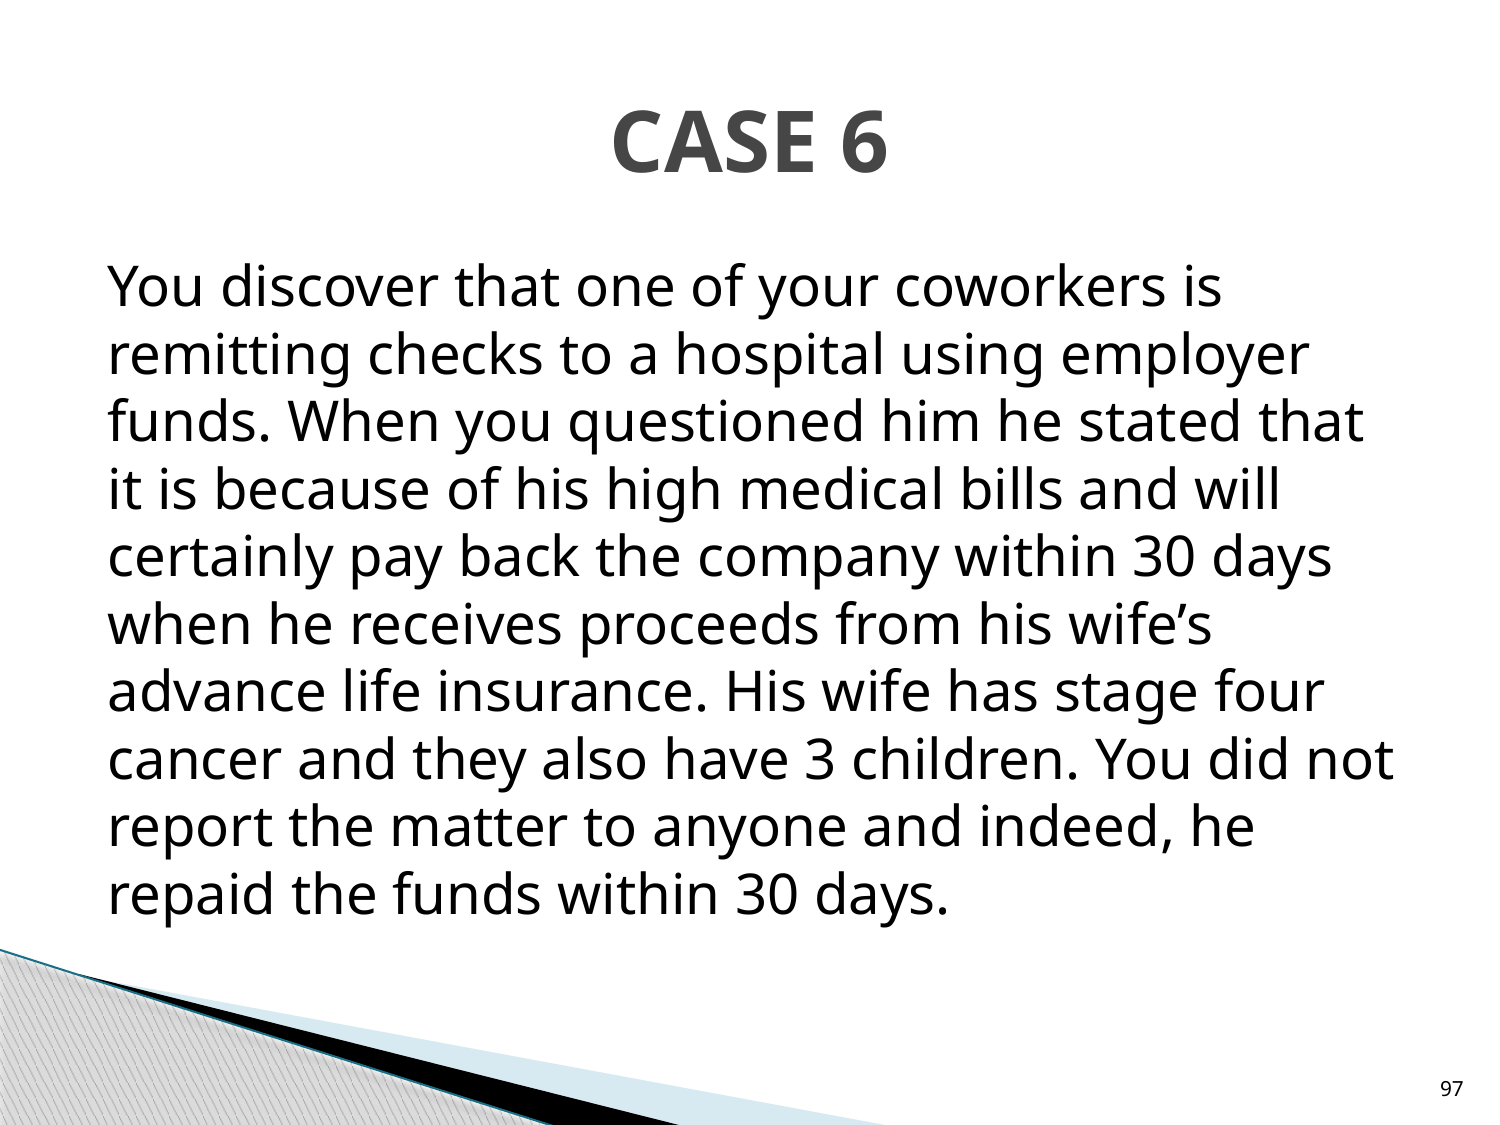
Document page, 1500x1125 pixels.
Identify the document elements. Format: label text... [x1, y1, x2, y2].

list You discover that one of your coworkers is remitting checks to a hospital using employer funds. When you questioned him he stated that it is because of his high medical bills and will certainly pay back the company within 30 days when he receives proceeds from his wife’s advance life insurance. His wife has stage four cancer and they also have 3 children. You did not report the matter to anyone and indeed, he repaid the funds within 30 days. [75, 243, 1425, 986]
slide_number 97 [1418, 1051, 1479, 1112]
title CASE 6 [75, 45, 1425, 233]
